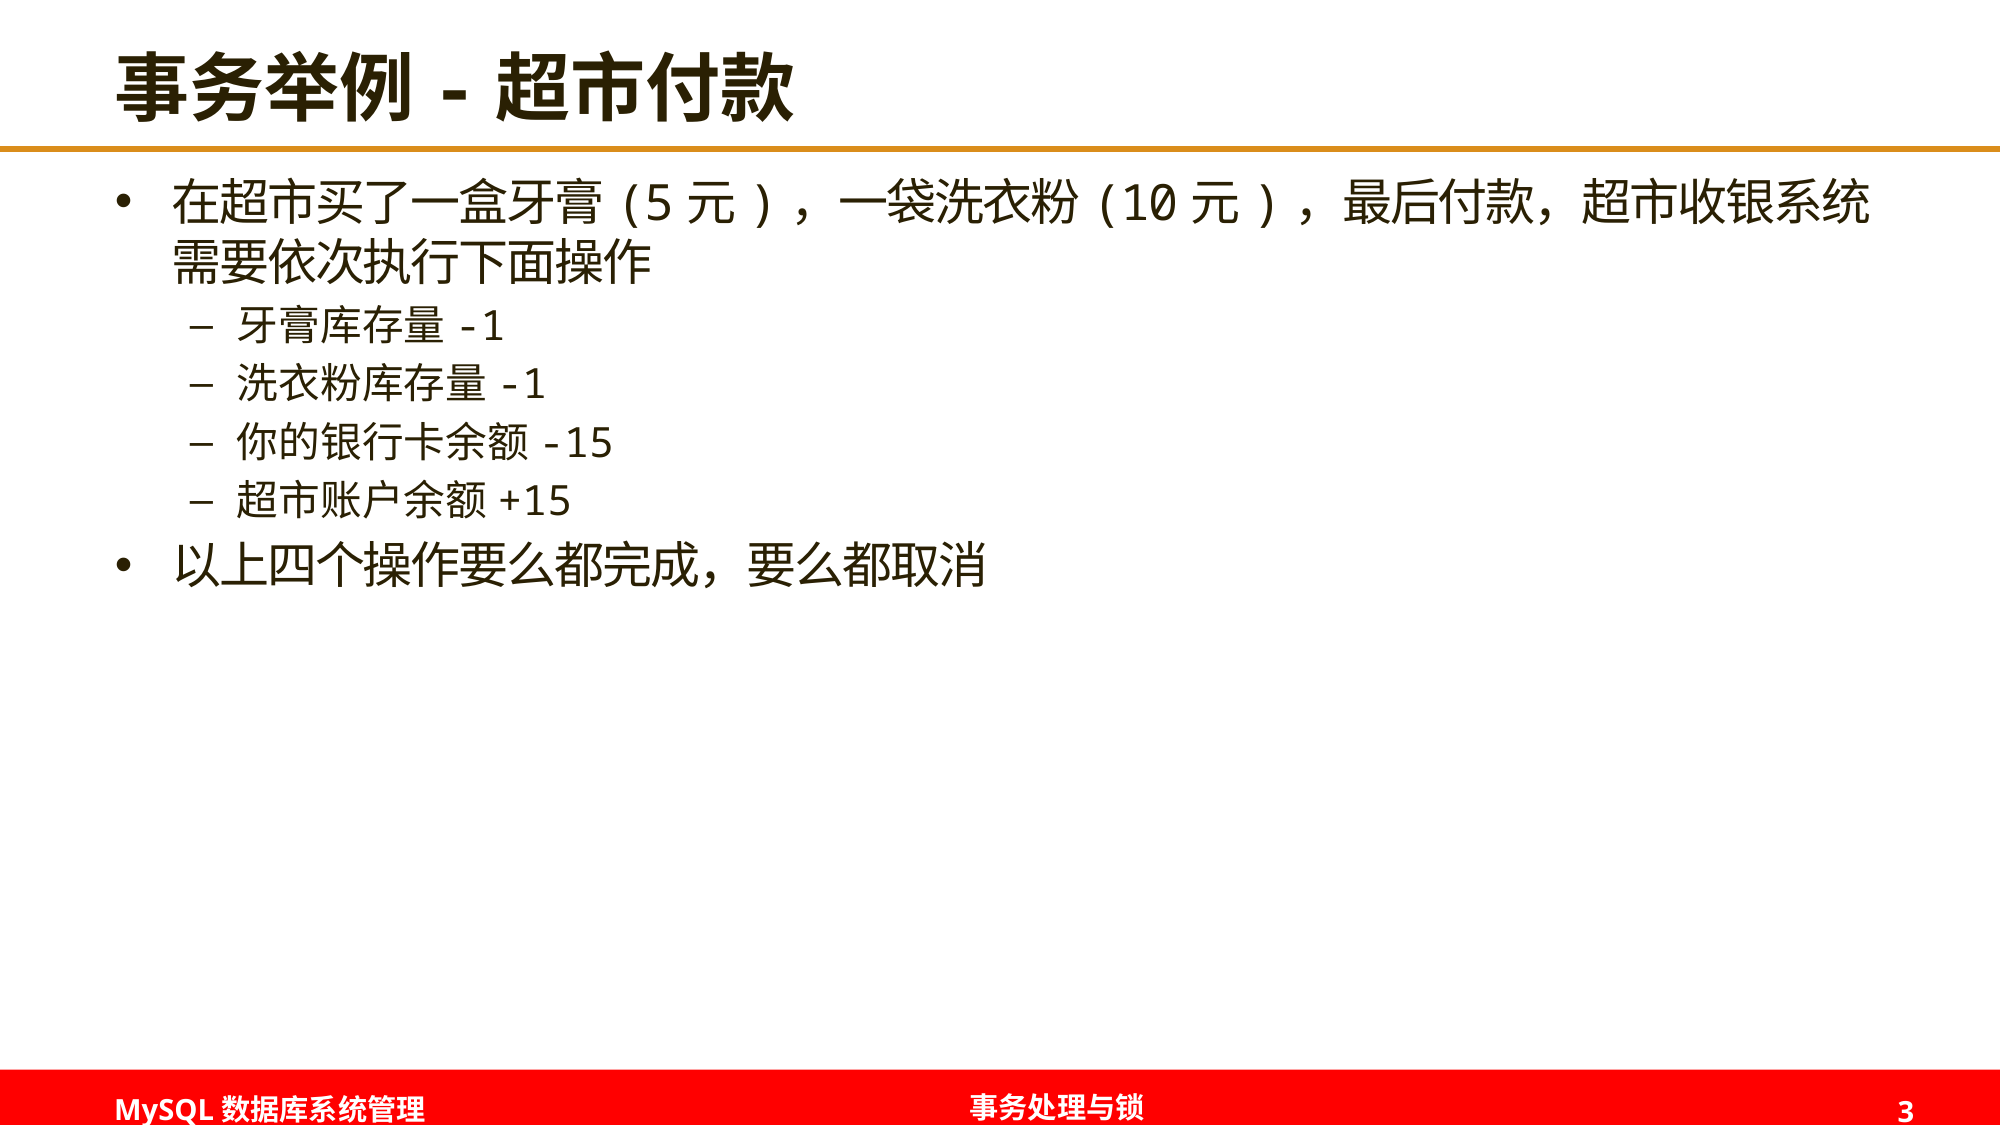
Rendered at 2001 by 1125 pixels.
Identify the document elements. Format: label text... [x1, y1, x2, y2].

title 事务举例-超市付款 [99, 21, 1900, 149]
list 在超市买了一盒牙膏(5元)，一袋洗衣粉(10元)，最后付款，超市收银系统需要依次执行下面操作 牙膏库存量-1 洗衣粉库存量-1 你的银行卡余额-15 超市账户余额+15 以上四个操作要么都完成，要么都取消 [99, 163, 1900, 1056]
